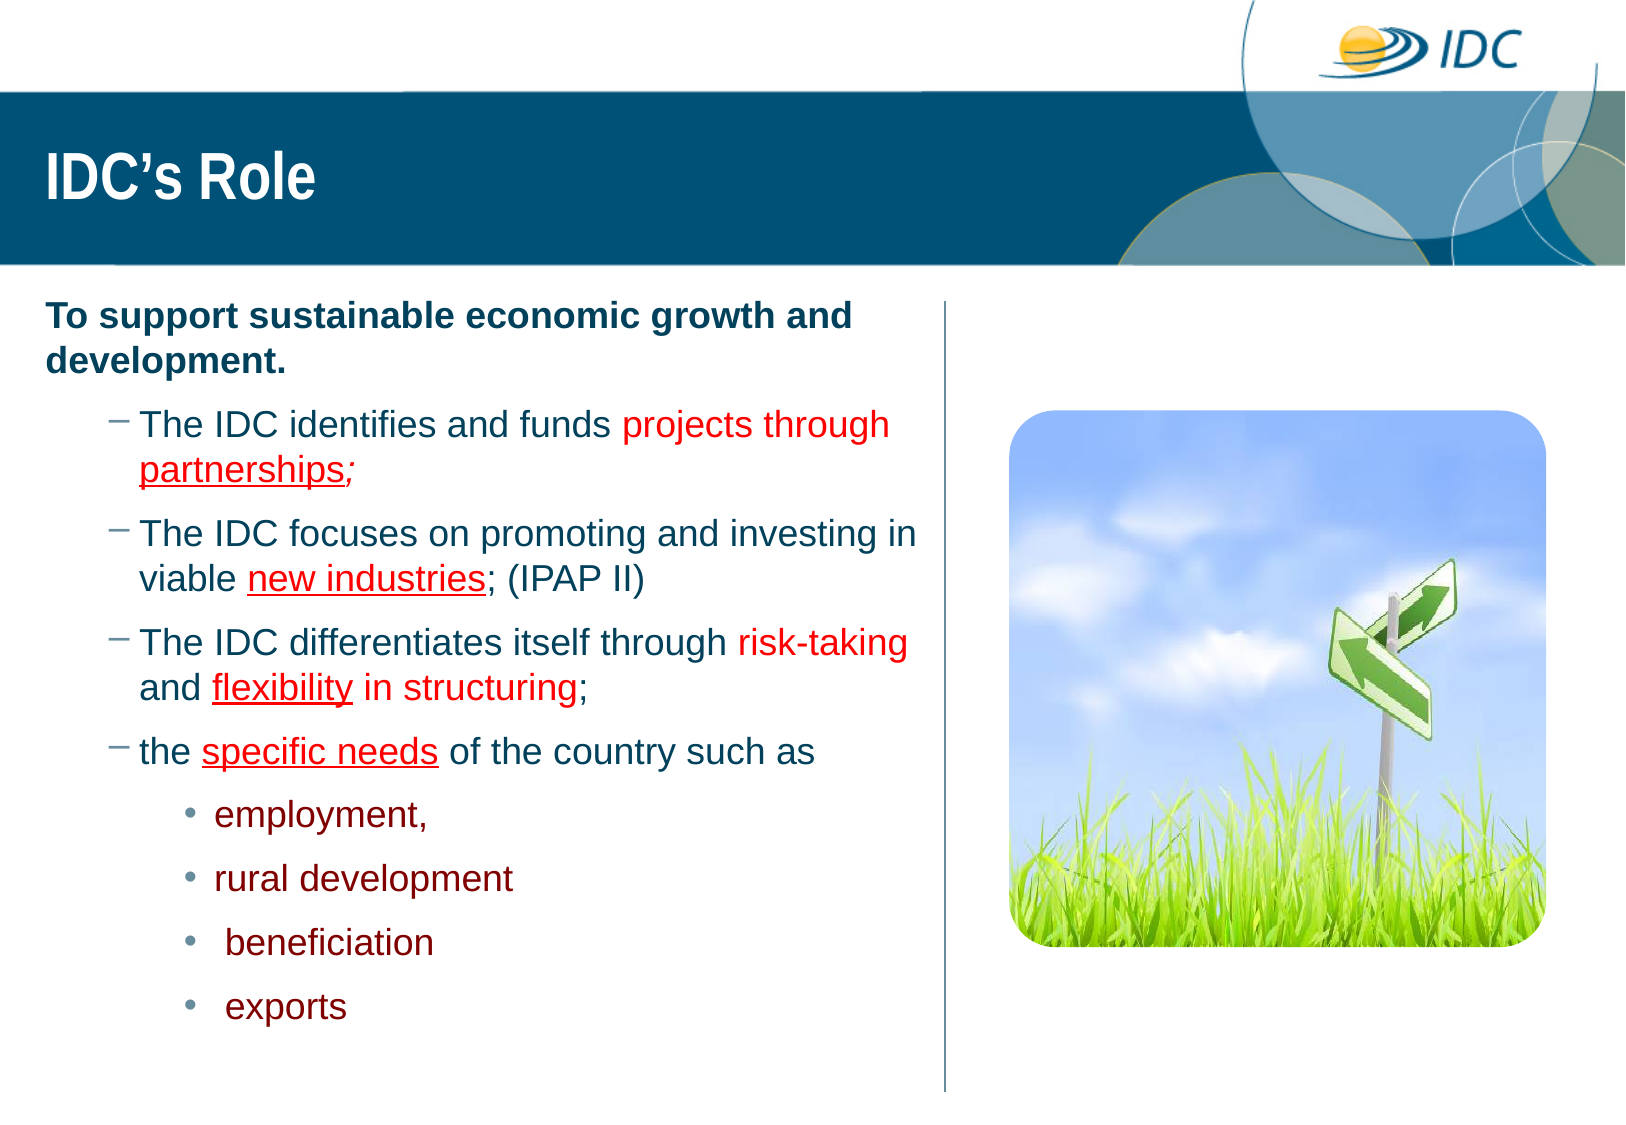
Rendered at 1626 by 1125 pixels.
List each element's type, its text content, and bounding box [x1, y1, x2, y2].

text_box To support sustainable economic growth and development. The IDC identifies and funds projects through partnerships; The IDC focuses on promoting and investing in viable new industries; (IPAP II) The IDC differentiates itself through risk-taking and flexibility in structuring; the specific needs of the country such as employment, rural development beneficiation exports [30, 284, 945, 1092]
picture [0, 0, 1625, 1095]
title IDC’s Role [30, 106, 1162, 252]
